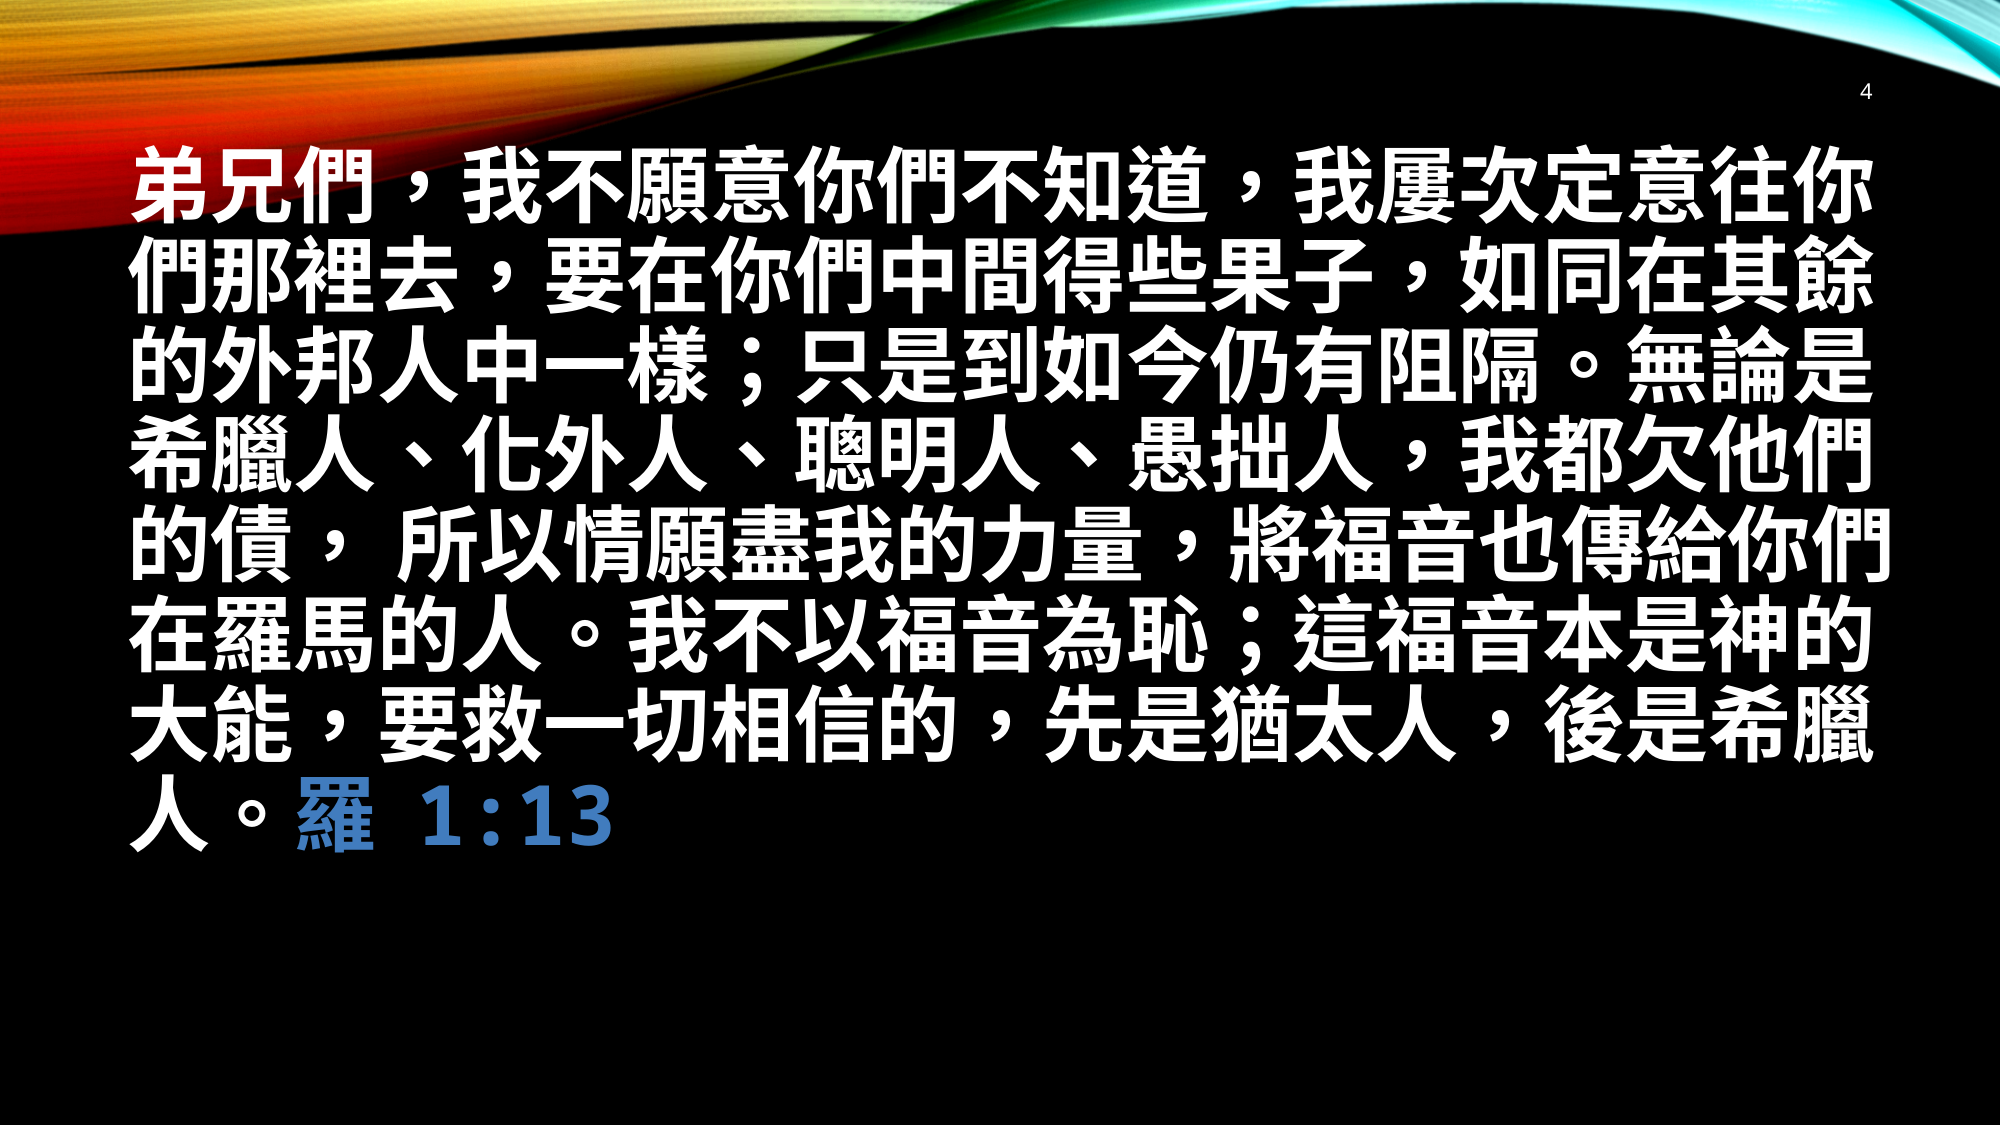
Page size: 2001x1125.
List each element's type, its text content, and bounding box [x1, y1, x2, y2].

picture [0, 0, 2000, 237]
list 弟兄們，我不願意你們不知道，我屢次定意往你們那裡去，要在你們中間得些果子，如同在其餘的外邦人中一樣；只是到如今仍有阻隔。無論是希臘人、化外人、聰明人、愚拙人，我都欠他們的債， 所以情願盡我的力量，將福音也傳給你們在羅馬的人。我不以福音為恥；這福音本是神的大能，要救一切相信的，先是猶太人，後是希臘人。羅 1:13 [112, 136, 1943, 1021]
slide_number 4 [1437, 62, 1888, 123]
